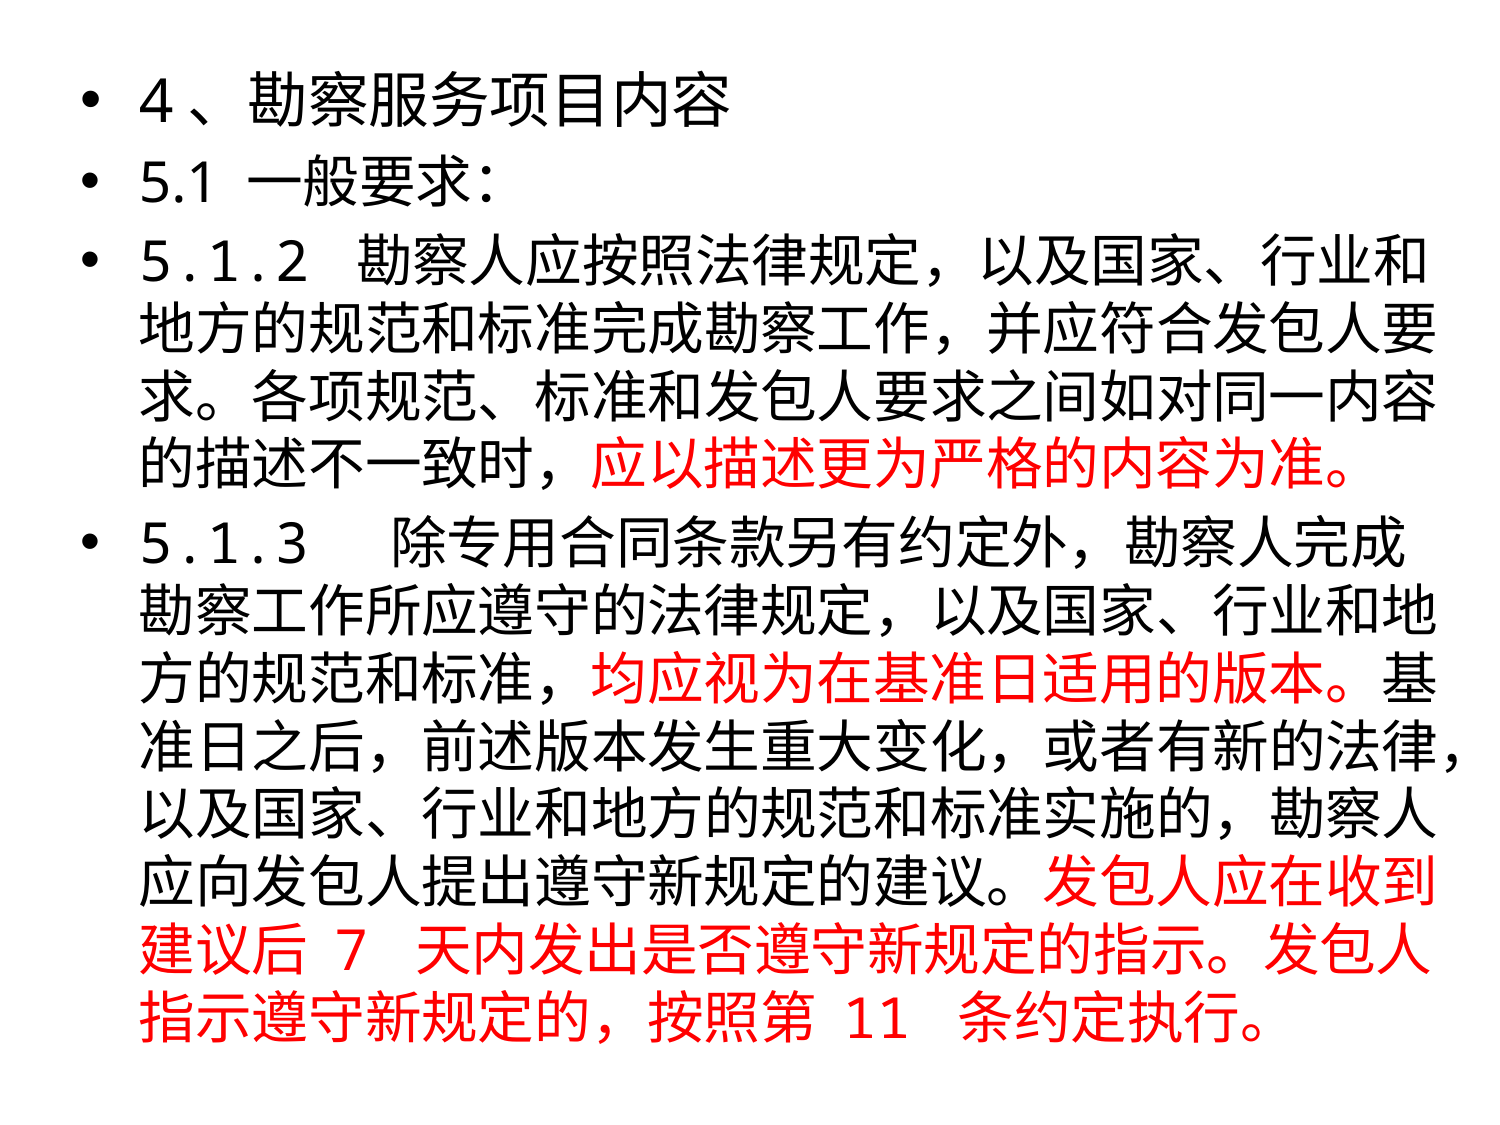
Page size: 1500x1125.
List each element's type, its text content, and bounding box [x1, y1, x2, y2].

list 4、勘察服务项目内容 5.1 一般要求： 5.1.2 勘察人应按照法律规定，以及国家、行业和地方的规范和标准完成勘察工作，并应符合发包人要求。各项规范、标准和发包人要求之间如对同一内容的描述不一致时，应以描述更为严格的内容为准。 5.1.3 除专用合同条款另有约定外，勘察人完成勘察工作所应遵守的法律规定，以及国家、行业和地方的规范和标准，均应视为在基准日适用的版本。基准日之后，前述版本发生重大变化，或者有新的法律，以及国家、行业和地方的规范和标准实施的，勘察人应向发包人提出遵守新规定的建议。发包人应在收到建议后 7 天内发出是否遵守新规定的指示。发包人指示遵守新规定的，按照第 11 条约定执行。 [64, 54, 1459, 1083]
